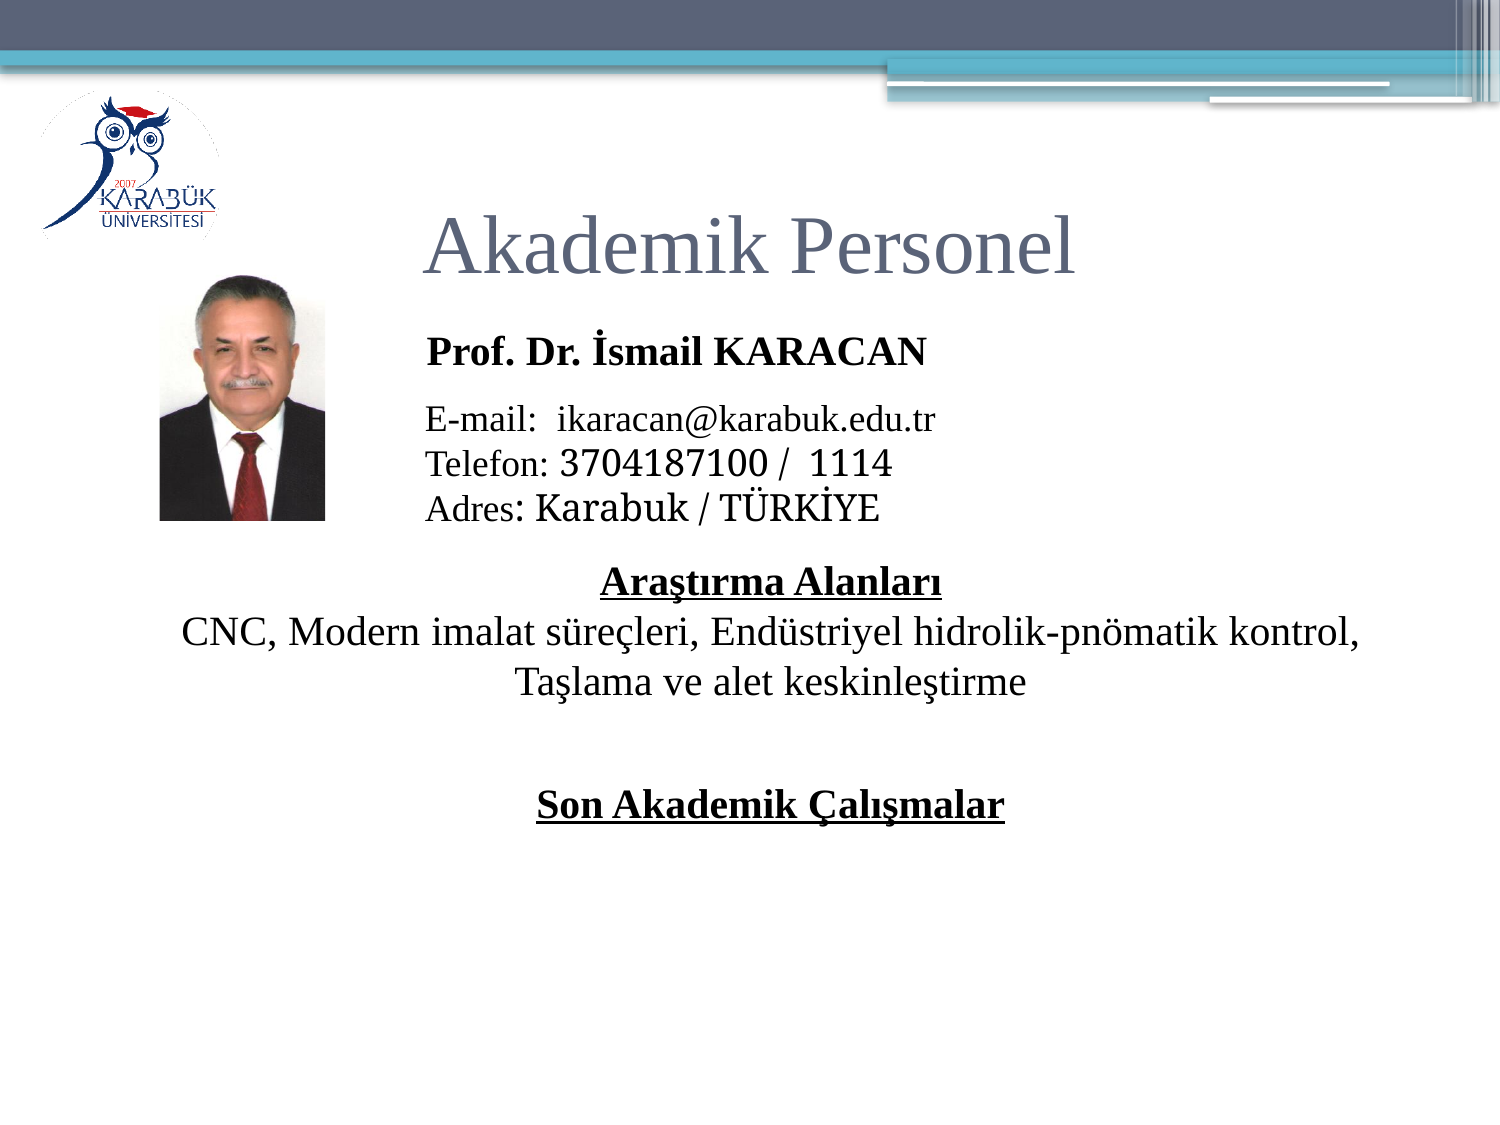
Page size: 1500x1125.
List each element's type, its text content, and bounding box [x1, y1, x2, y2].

text_box E-mail: ikaracan@karabuk.edu.tr Telefon: 3704187100 / 1114 Adres: Karabuk / TÜRKİYE [410, 386, 1282, 546]
picture [159, 268, 326, 522]
title Akademik Personel [75, 152, 1425, 328]
picture [40, 89, 219, 240]
text_box Araştırma Alanları CNC, Modern imalat süreçleri, Endüstriyel hidrolik-pnömatik kontrol, Taşlama ve alet keskinleştirme [137, 546, 1404, 712]
text_box Son Akademik Çalışmalar [20, 769, 1500, 835]
text_box Prof. Dr. İsmail KARACAN [411, 316, 943, 382]
